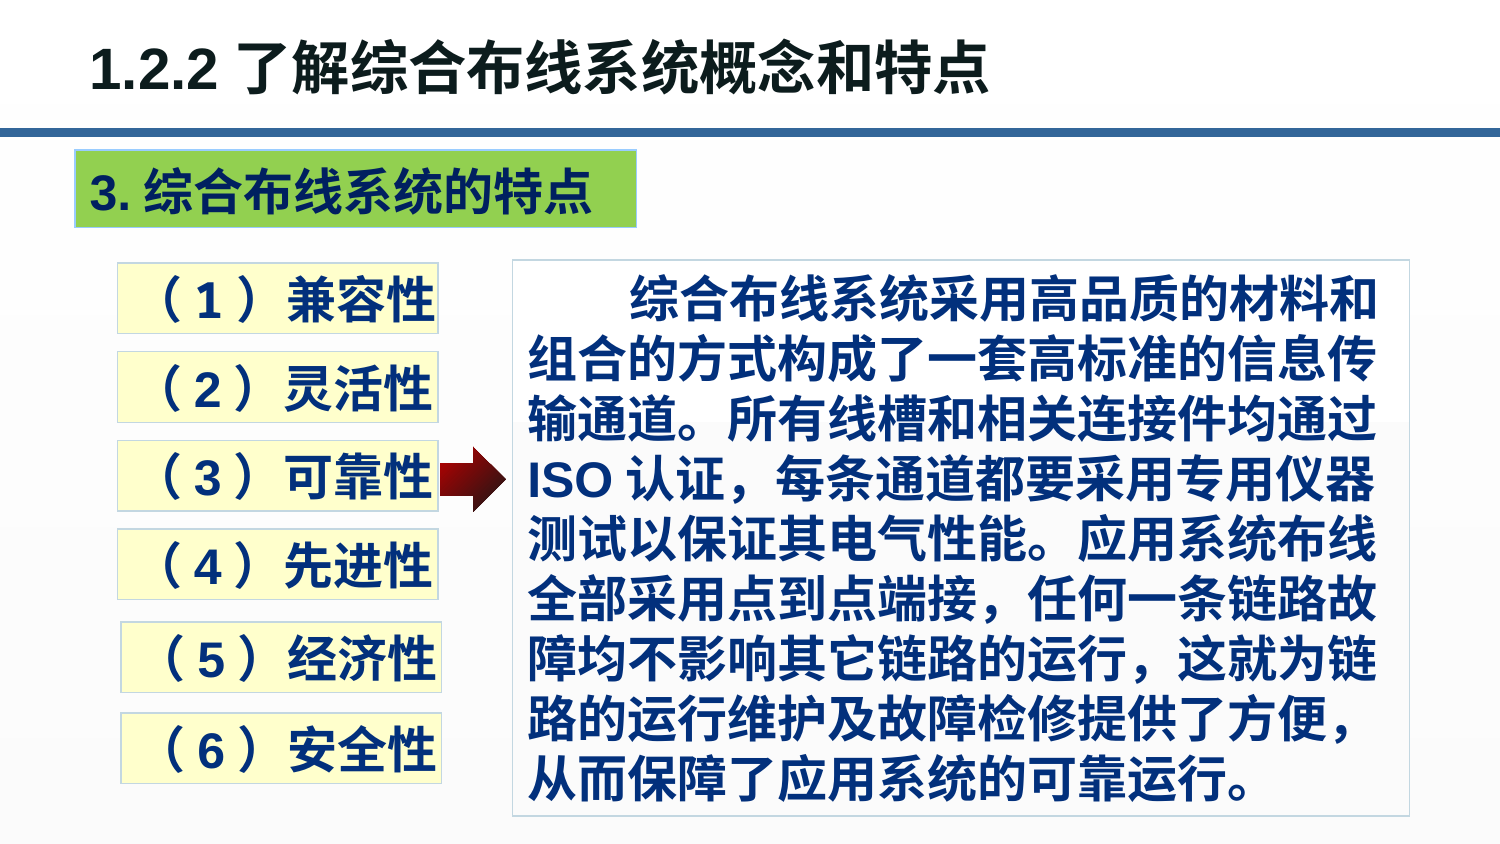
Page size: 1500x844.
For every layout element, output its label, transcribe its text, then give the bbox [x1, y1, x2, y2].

text_box [440, 446, 506, 512]
text_box （1）兼容性 [117, 262, 438, 334]
text_box （2）灵活性 [117, 351, 438, 423]
text_box （4）先进性 [117, 528, 438, 600]
title 1.2.2了解综合布线系统概念和特点 [74, 12, 1415, 119]
text_box （5）经济性 [120, 621, 442, 693]
text_box （3）可靠性 [117, 440, 438, 512]
text_box 3.综合布线系统的特点 [74, 150, 637, 228]
text_box （6）安全性 [120, 712, 442, 784]
text_box 综合布线系统采用高品质的材料和组合的方式构成了一套高标准的信息传输通道。所有线槽和相关连接件均通过ISO认证，每条通道都要采用专用仪器测试以保证其电气性能。应用系统布线全部采用点到点端接，任何一条链路故障均不影响其它链路的运行，这就为链路的运行维护及故障检修提供了方便，从而保障了应用系统的可靠运行。 [512, 260, 1410, 816]
